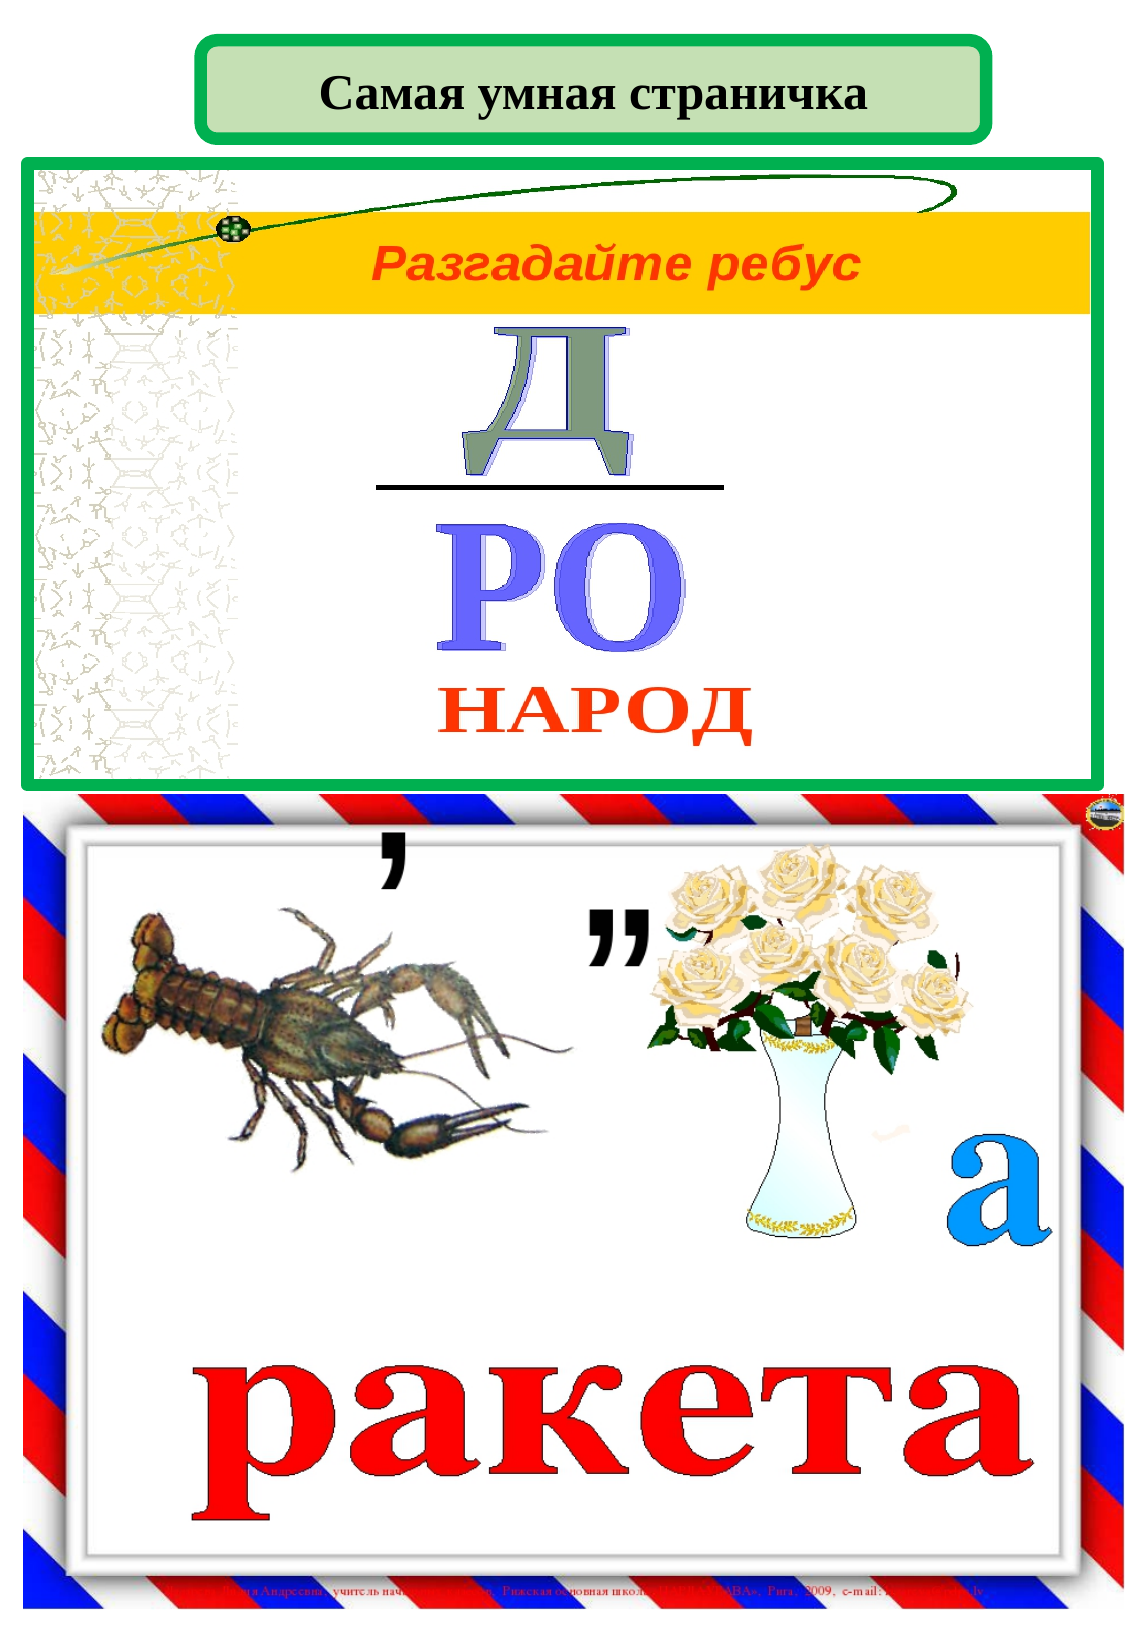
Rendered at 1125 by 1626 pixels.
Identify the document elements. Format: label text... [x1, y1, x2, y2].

text_box Самая умная страничка [199, 39, 988, 140]
picture [33, 169, 1092, 779]
picture [23, 794, 1125, 1610]
